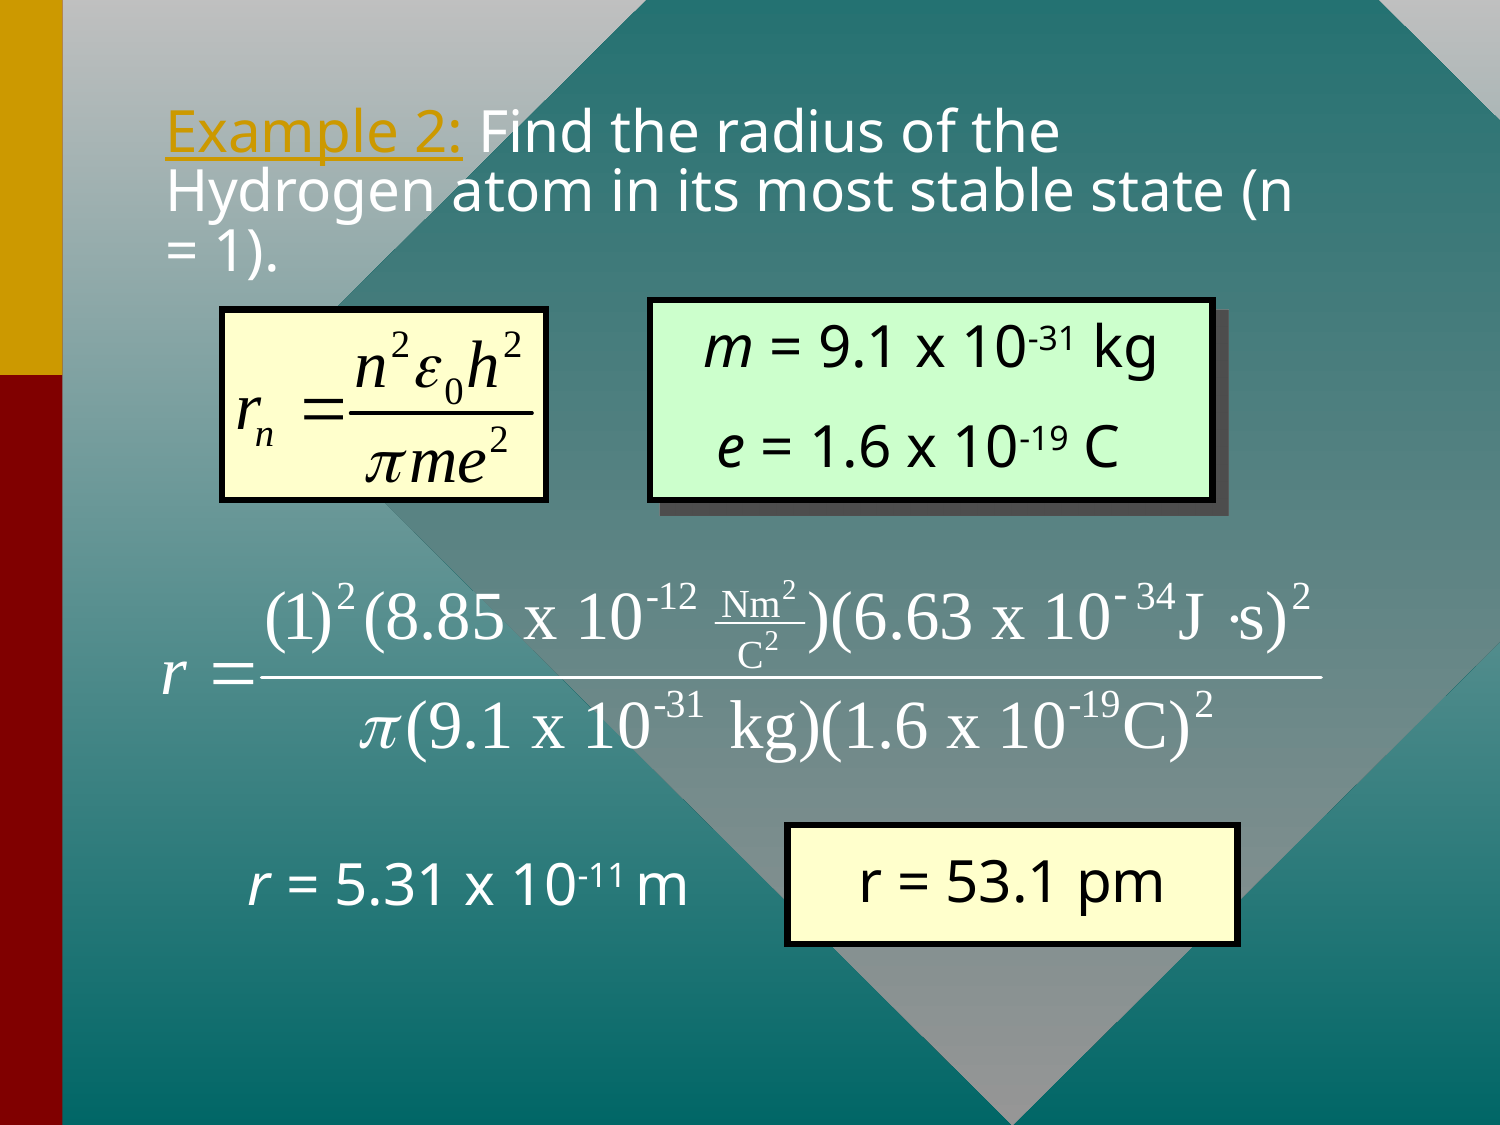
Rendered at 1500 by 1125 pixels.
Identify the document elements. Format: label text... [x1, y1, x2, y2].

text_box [649, 299, 1213, 501]
text_box r = 5.31 x 10-11 m [187, 849, 750, 925]
text_box r = 53.1 pm [787, 825, 1238, 945]
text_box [149, 562, 1338, 775]
title Example 2: Find the radius of the Hydrogen atom in its most stable state (n = 1). [150, 99, 1350, 288]
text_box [224, 312, 544, 498]
